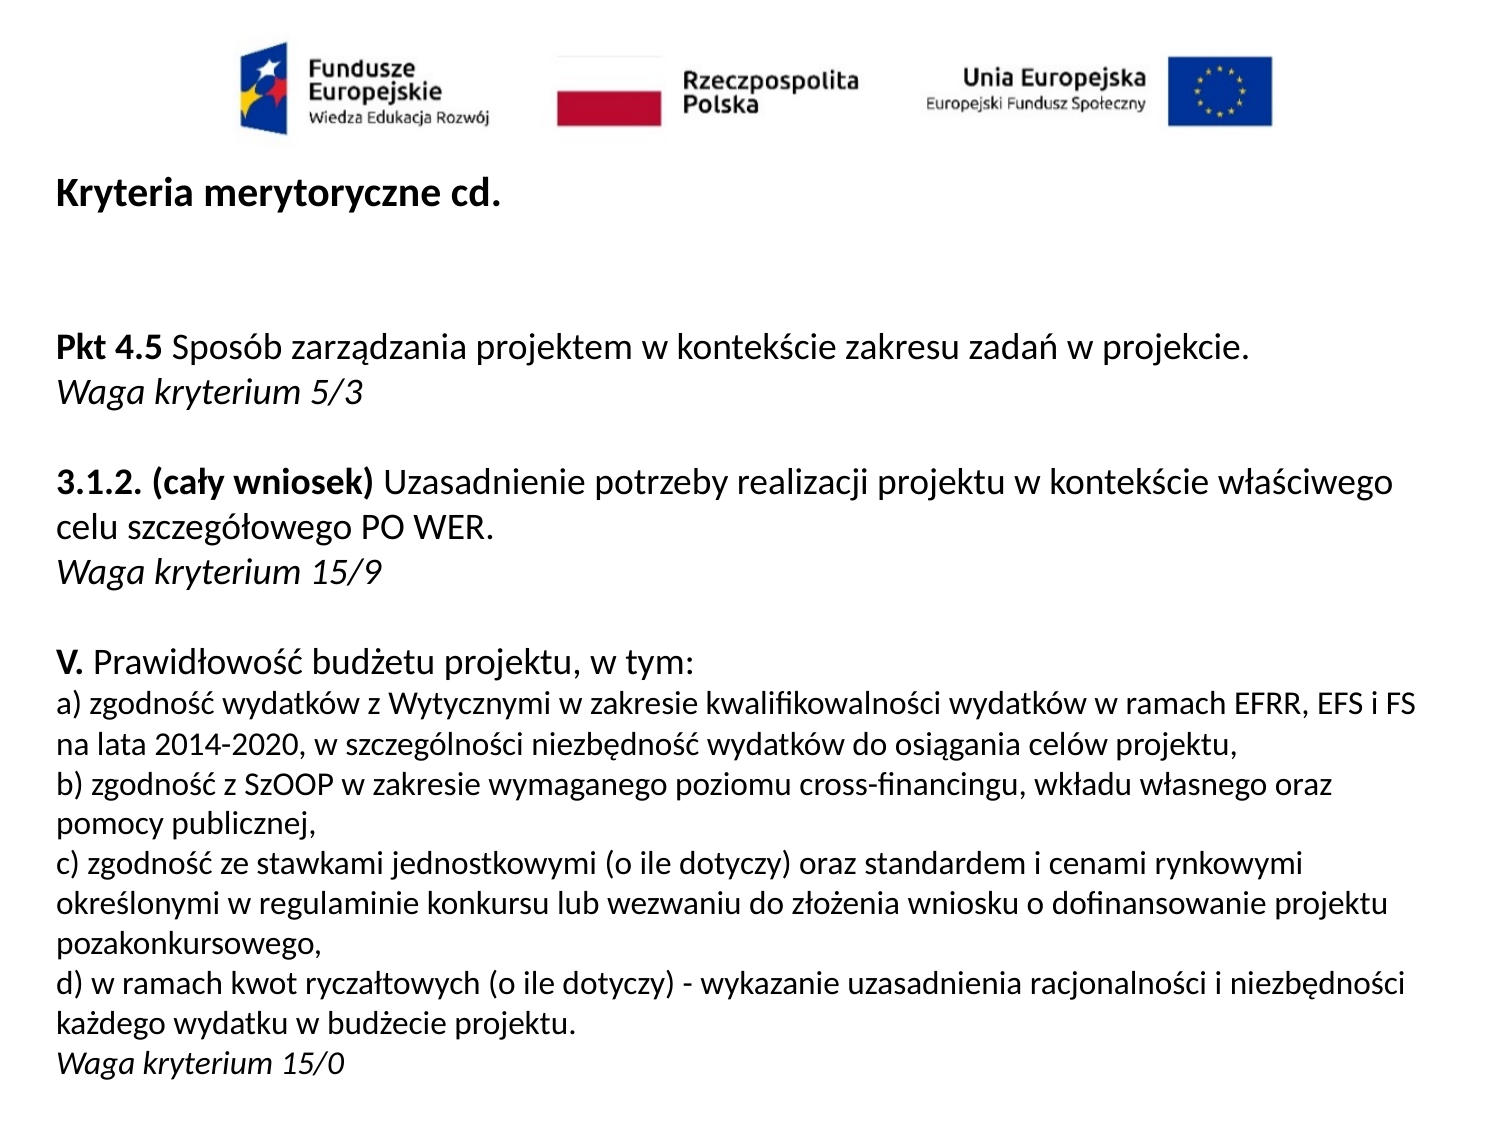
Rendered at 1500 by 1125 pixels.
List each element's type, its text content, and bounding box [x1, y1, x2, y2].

text_box Pkt 4.5 Sposób zarządzania projektem w kontekście zakresu zadań w projekcie. Waga kryterium 5/3 3.1.2. (cały wniosek) Uzasadnienie potrzeby realizacji projektu w kontekście właściwego celu szczegółowego PO WER. Waga kryterium 15/9 V. Prawidłowość budżetu projektu, w tym: a) zgodność wydatków z Wytycznymi w zakresie kwalifikowalności wydatków w ramach EFRR, EFS i FS na lata 2014-2020, w szczególności niezbędność wydatków do osiągania celów projektu, b) zgodność z SzOOP w zakresie wymaganego poziomu cross-financingu, wkładu własnego oraz pomocy publicznej, c) zgodność ze stawkami jednostkowymi (o ile dotyczy) oraz standardem i cenami rynkowymi określonymi w regulaminie konkursu lub wezwaniu do złożenia wniosku o dofinansowanie projektu pozakonkursowego, d) w ramach kwot ryczałtowych (o ile dotyczy) - wykazanie uzasadnienia racjonalności i niezbędności każdego wydatku w budżecie projektu. Waga kryterium 15/0 [41, 314, 1436, 1089]
picture [218, 18, 1295, 158]
text_box Kryteria merytoryczne cd. [41, 157, 1412, 314]
